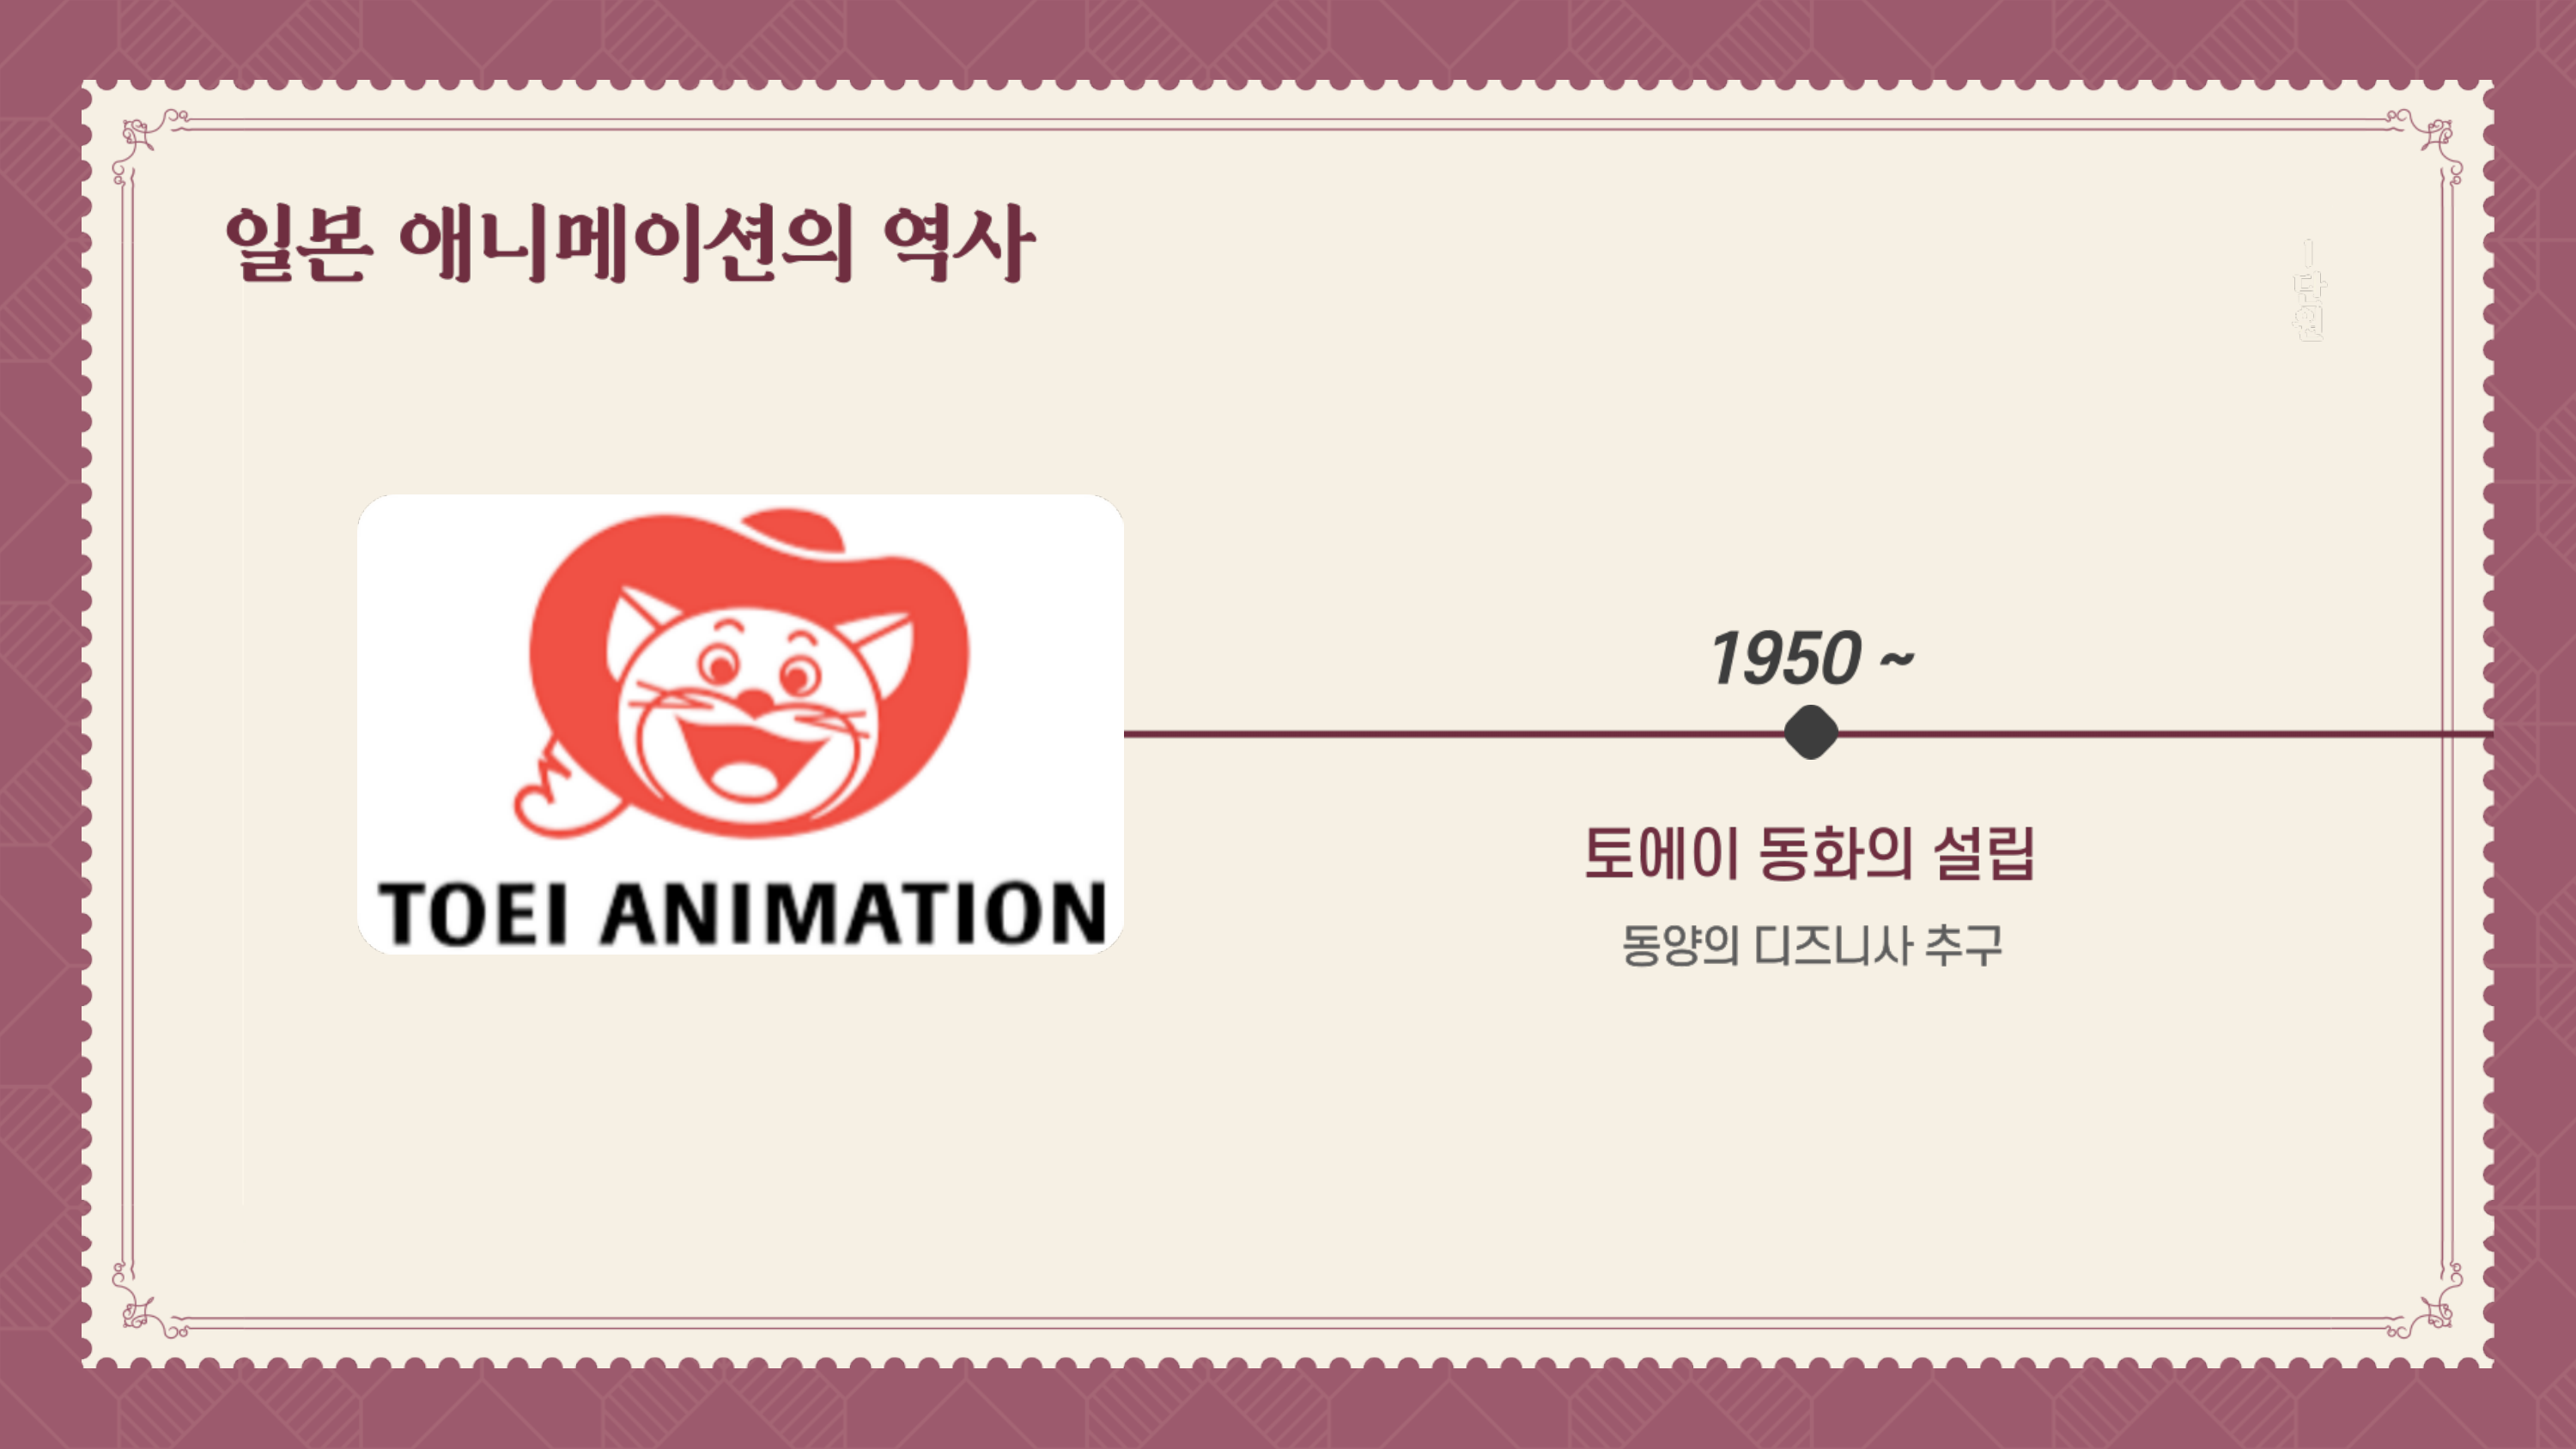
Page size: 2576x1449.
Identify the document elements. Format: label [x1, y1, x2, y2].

text_box [1091, 601, 2494, 985]
text_box [0, 0, 2576, 1449]
text_box [357, 494, 1124, 955]
text_box [82, 80, 2494, 1368]
picture [2284, 225, 2343, 359]
picture [161, 176, 1072, 324]
